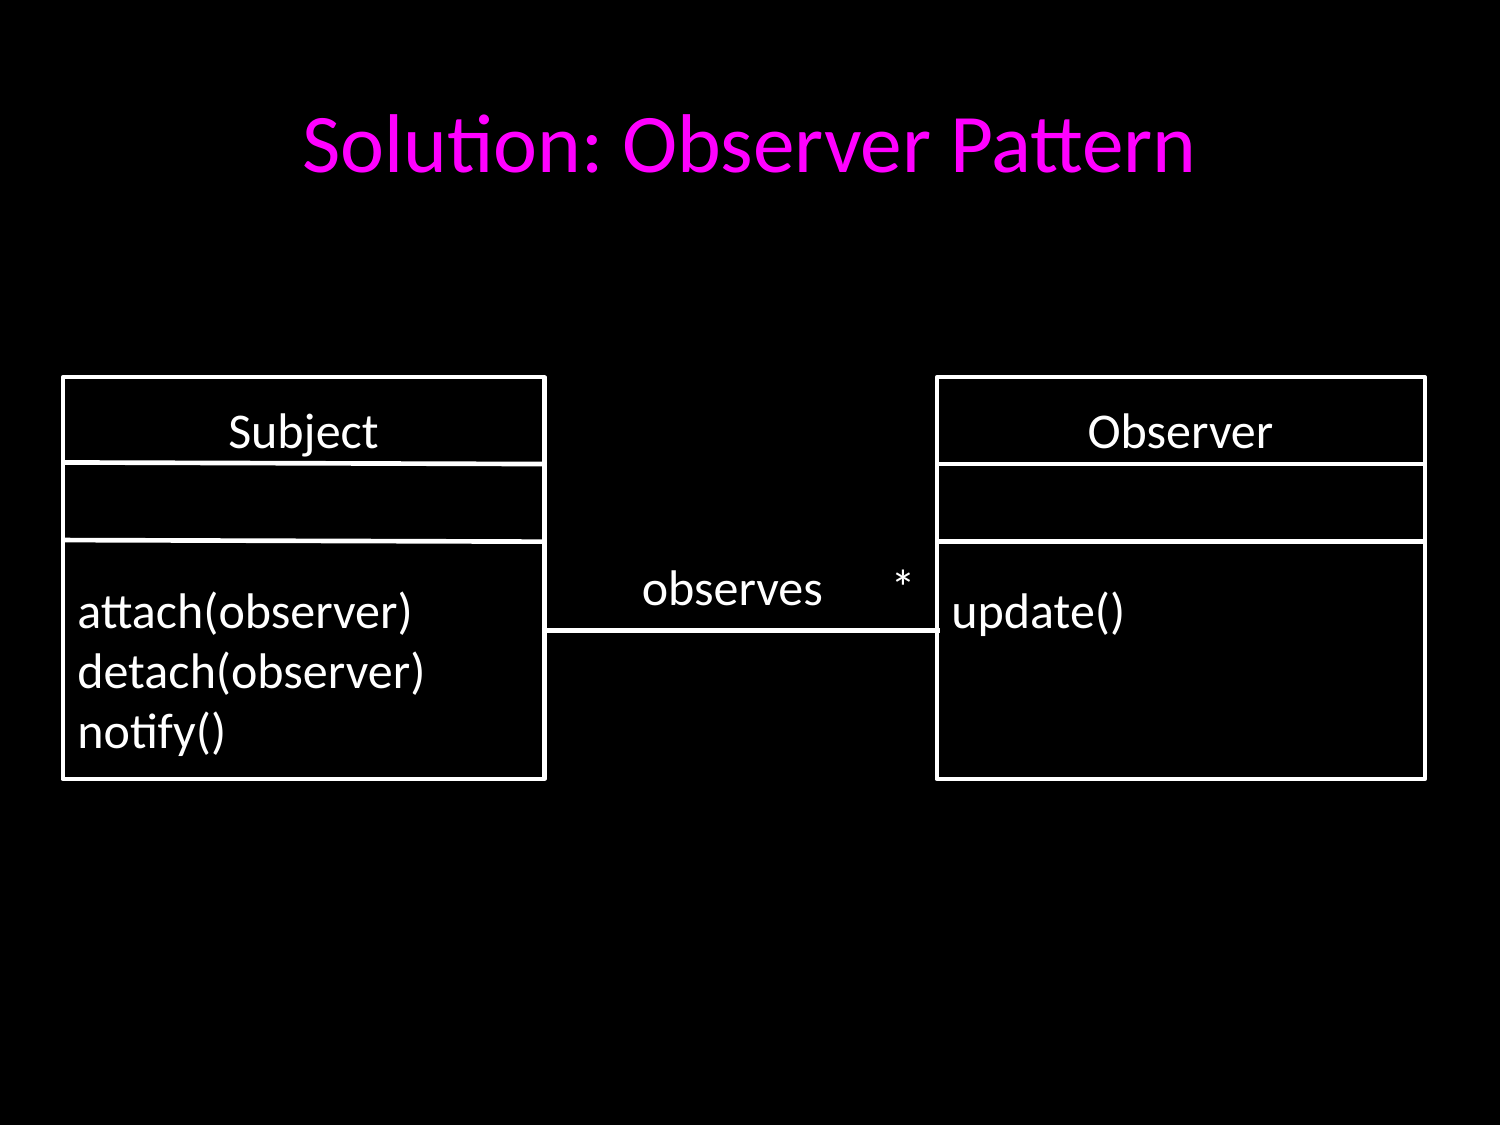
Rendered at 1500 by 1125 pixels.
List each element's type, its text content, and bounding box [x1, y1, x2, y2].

text_box observes * [604, 548, 940, 624]
text_box Observer update() [935, 375, 1427, 781]
title Solution: Observer Pattern [75, 45, 1425, 233]
text_box Subject attach(observer) detach(observer) notify() [61, 375, 547, 781]
